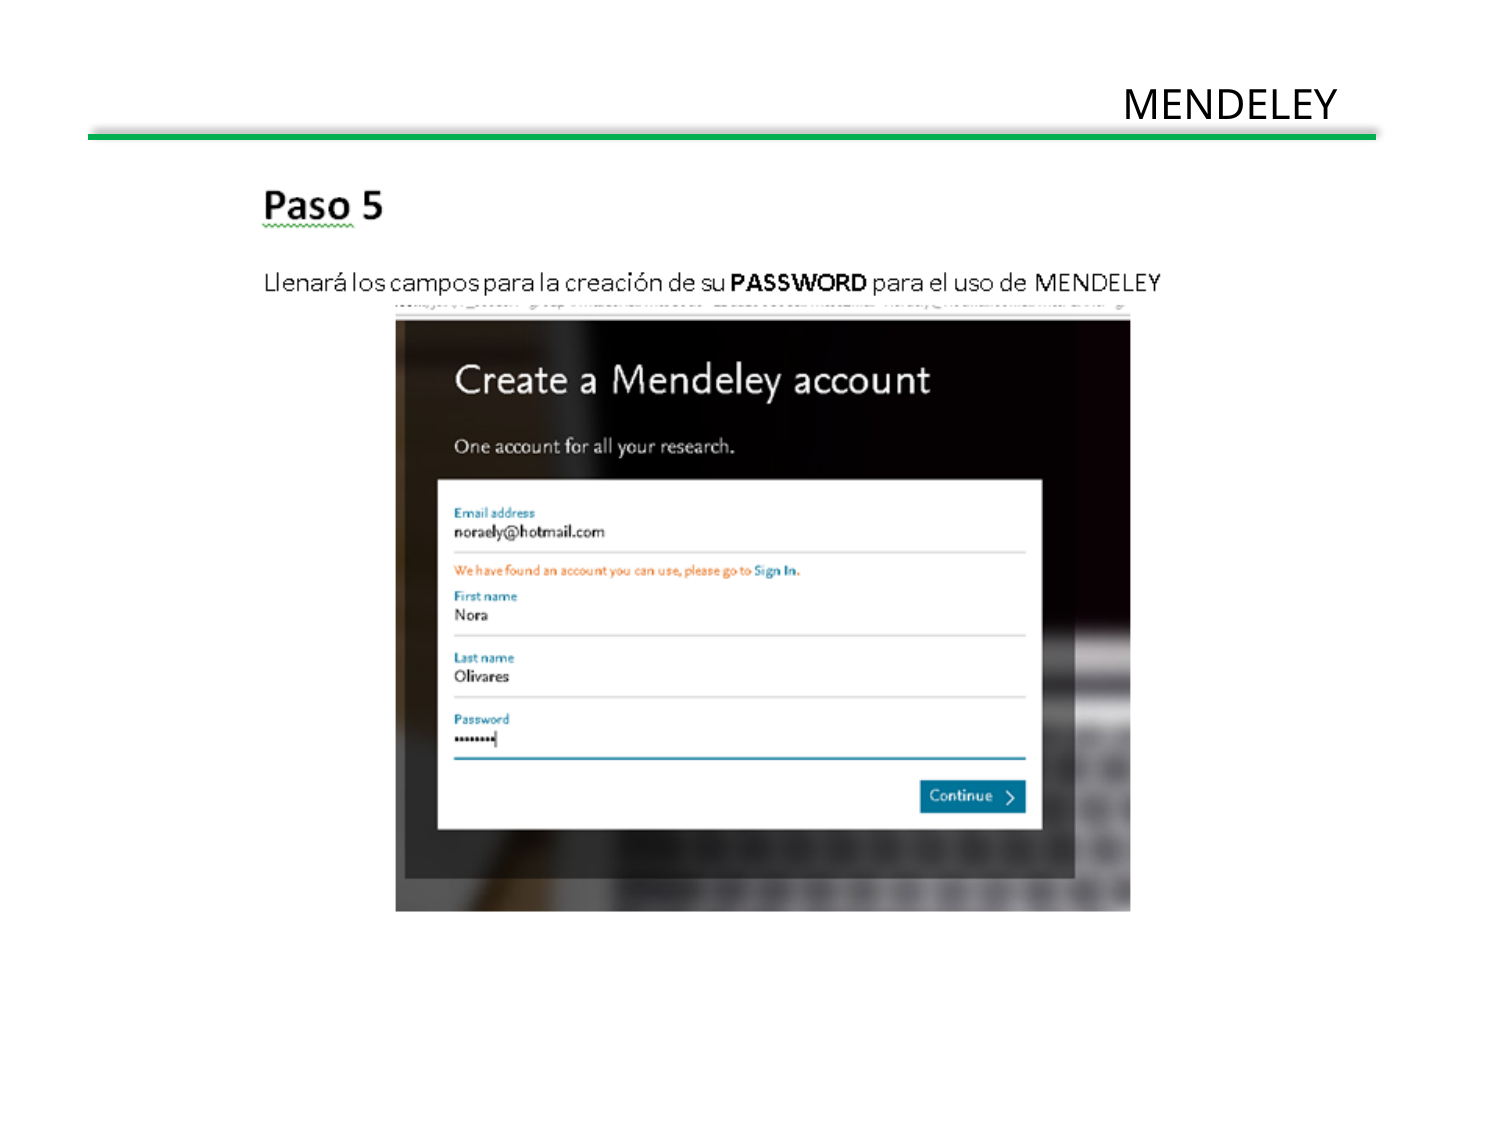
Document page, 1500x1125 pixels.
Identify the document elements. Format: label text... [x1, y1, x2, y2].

picture [234, 170, 1265, 955]
text_box MENDELEY [950, 70, 1353, 136]
